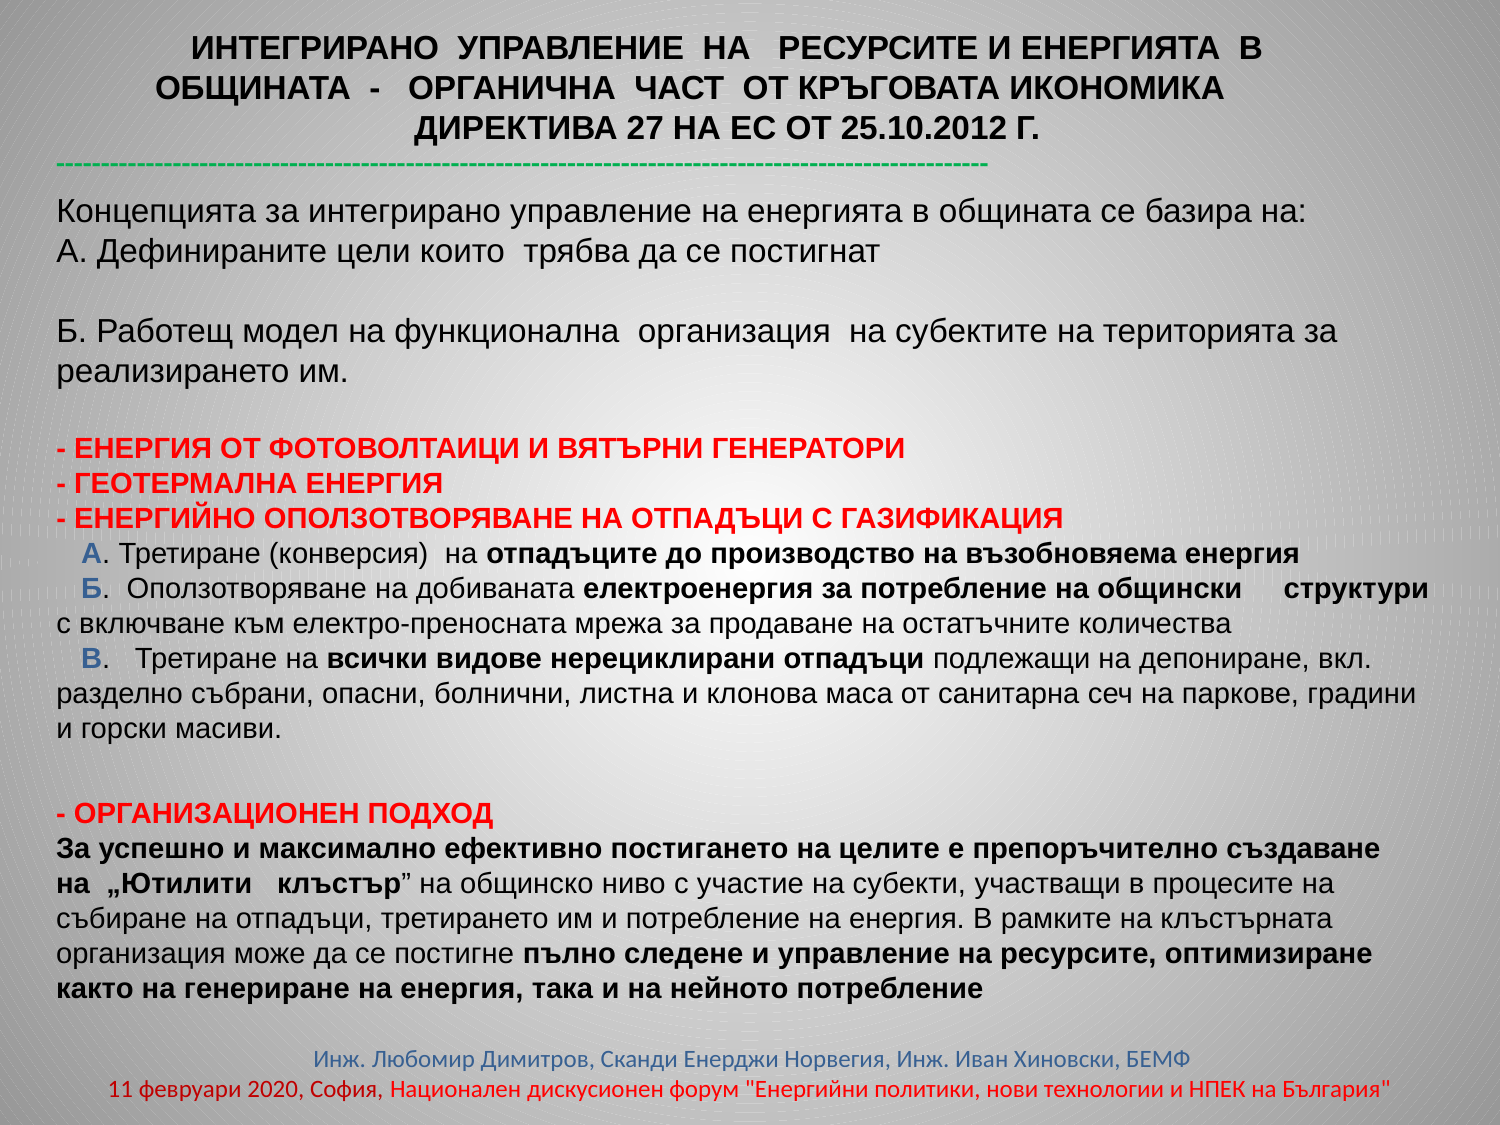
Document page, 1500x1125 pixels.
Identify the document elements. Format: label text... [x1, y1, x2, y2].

text_box - ОРГАНИЗАЦИОНЕН ПОДХОД За успешно и максимално ефективно постигането на целите е препоръчително създаване на „Ютилити клъстър” на общинско ниво с участие на субекти, участващи в процесите на събиране на отпадъци, третирането им и потребление на енергия. В рамките на клъстърната организация може да се постигне пълно следене и управление на ресурсите, оптимизиране както на генериране на енергия, така и на нейното потребление [41, 786, 1424, 1012]
text_box Концепцията за интегрирано управление на енергията в общината се базира на: А. Дефинираните цели които трябва да се постигнат Б. Работещ модел на функционална организация на субектите на територията за реализирането им. - ЕНЕРГИЯ ОТ ФОТОВОЛТАИЦИ И ВЯТЪРНИ ГЕНЕРАТОРИ - ГЕОТЕРМАЛНА ЕНЕРГИЯ - ЕНЕРГИЙНО ОПОЛЗОТВОРЯВАНЕ НА ОТПАДЪЦИ С ГАЗИФИКАЦИЯ А. Третиране (конверсия) на отпадъците до производство на възобновяема енергия Б. Оползотворяване на добиваната електроенергия за потребление на общински структури с включване към електро-преносната мрежа за продаване на остатъчните количества В. Третиране на всички видове нерециклирани отпадъци подлежащи на депониране, вкл. разделно събрани, опасни, болнични, листна и клонова маса от санитарна сеч на паркове, градини и горски масиви. [41, 187, 1447, 857]
footer Инж. Любомир Димитров, Сканди Енерджи Норвегия, Инж. Иван Хиновски, БЕМФ 11 февруари 2020, София, Национален дискусионен форум "Енергийни политики, нови технологии и НПЕК на България" [64, 1042, 1436, 1103]
text_box -------------------------------------------------------------------------------------------------------- [41, 137, 1471, 187]
text_box ИНТЕГРИРАНО УПРАВЛЕНИЕ НА РЕСУРСИТЕ И ЕНЕРГИЯТА В ОБЩИНАТА - ОРГАНИЧНА ЧАСТ ОТ КРЪГОВАТА ИКОНОМИКА ДИРЕКТИВА 27 НА ЕС ОТ 25.10.2012 Г. [100, 19, 1365, 137]
